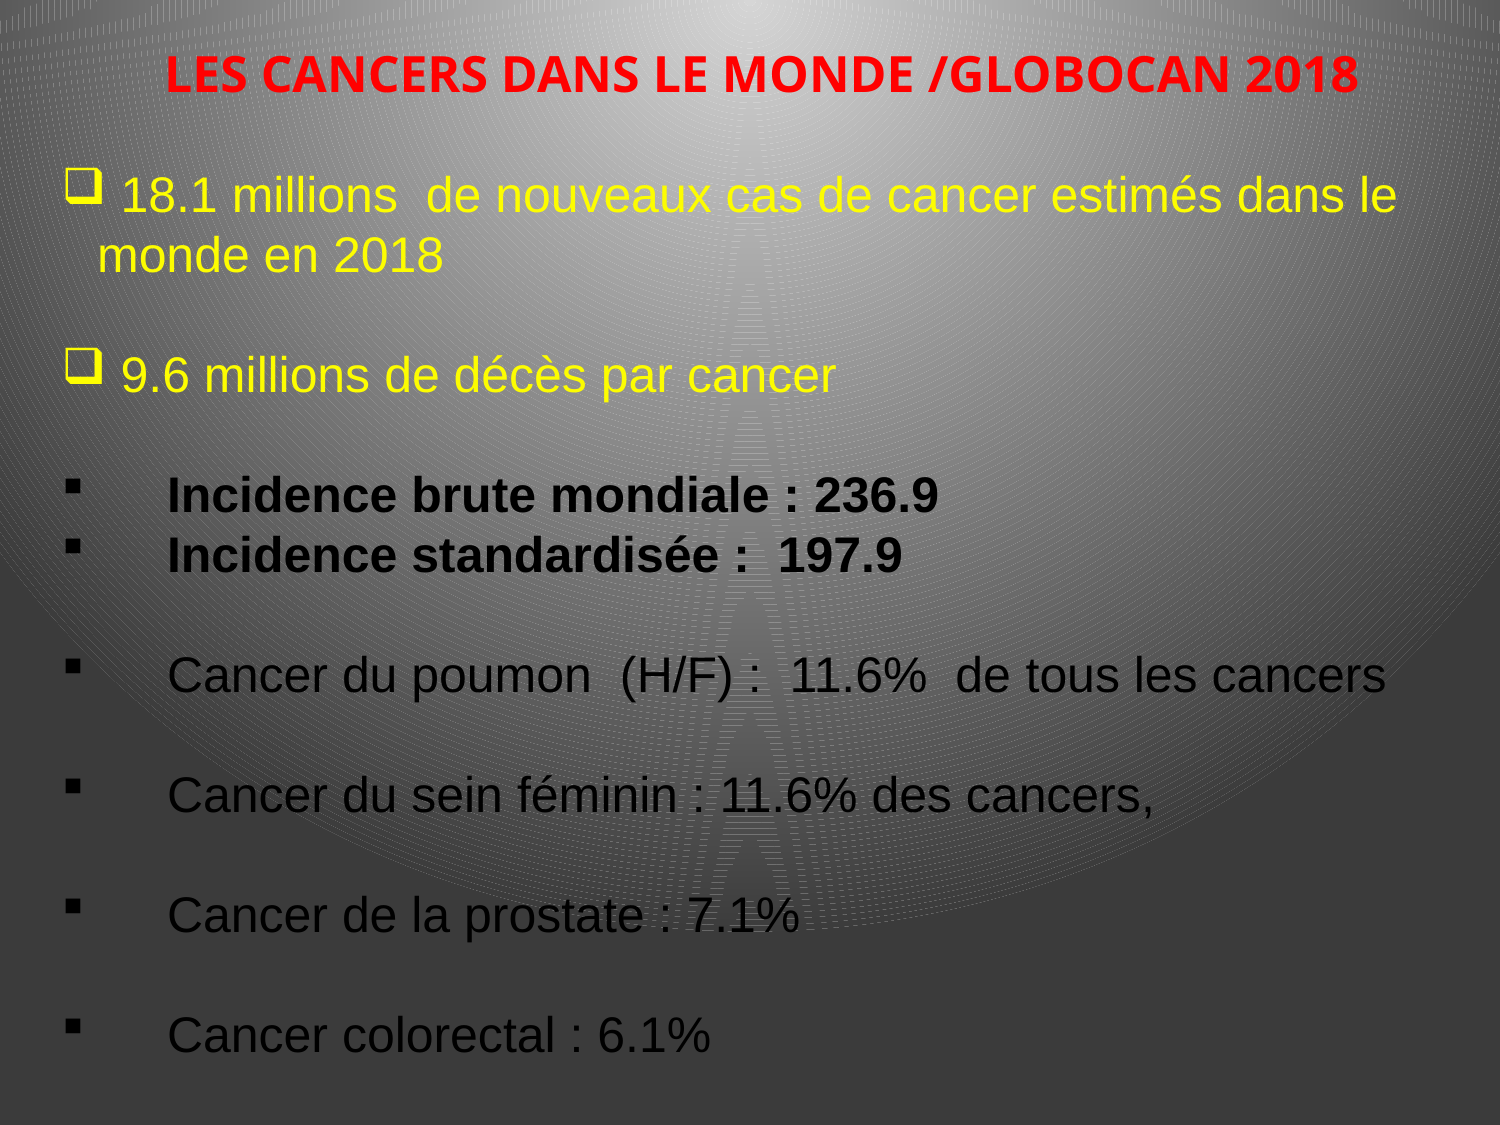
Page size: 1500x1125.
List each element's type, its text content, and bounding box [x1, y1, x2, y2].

text_box LES CANCERS DANS LE MONDE /GLOBOCAN 2018 18.1 millions de nouveaux cas de cancer estimés dans le monde en 2018 9.6 millions de décès par cancer Incidence brute mondiale : 236.9 Incidence standardisée : 197.9 Cancer du poumon (H/F) : 11.6% de tous les cancers Cancer du sein féminin : 11.6% des cancers, Cancer de la prostate : 7.1% Cancer colorectal : 6.1% [46, 35, 1477, 1070]
